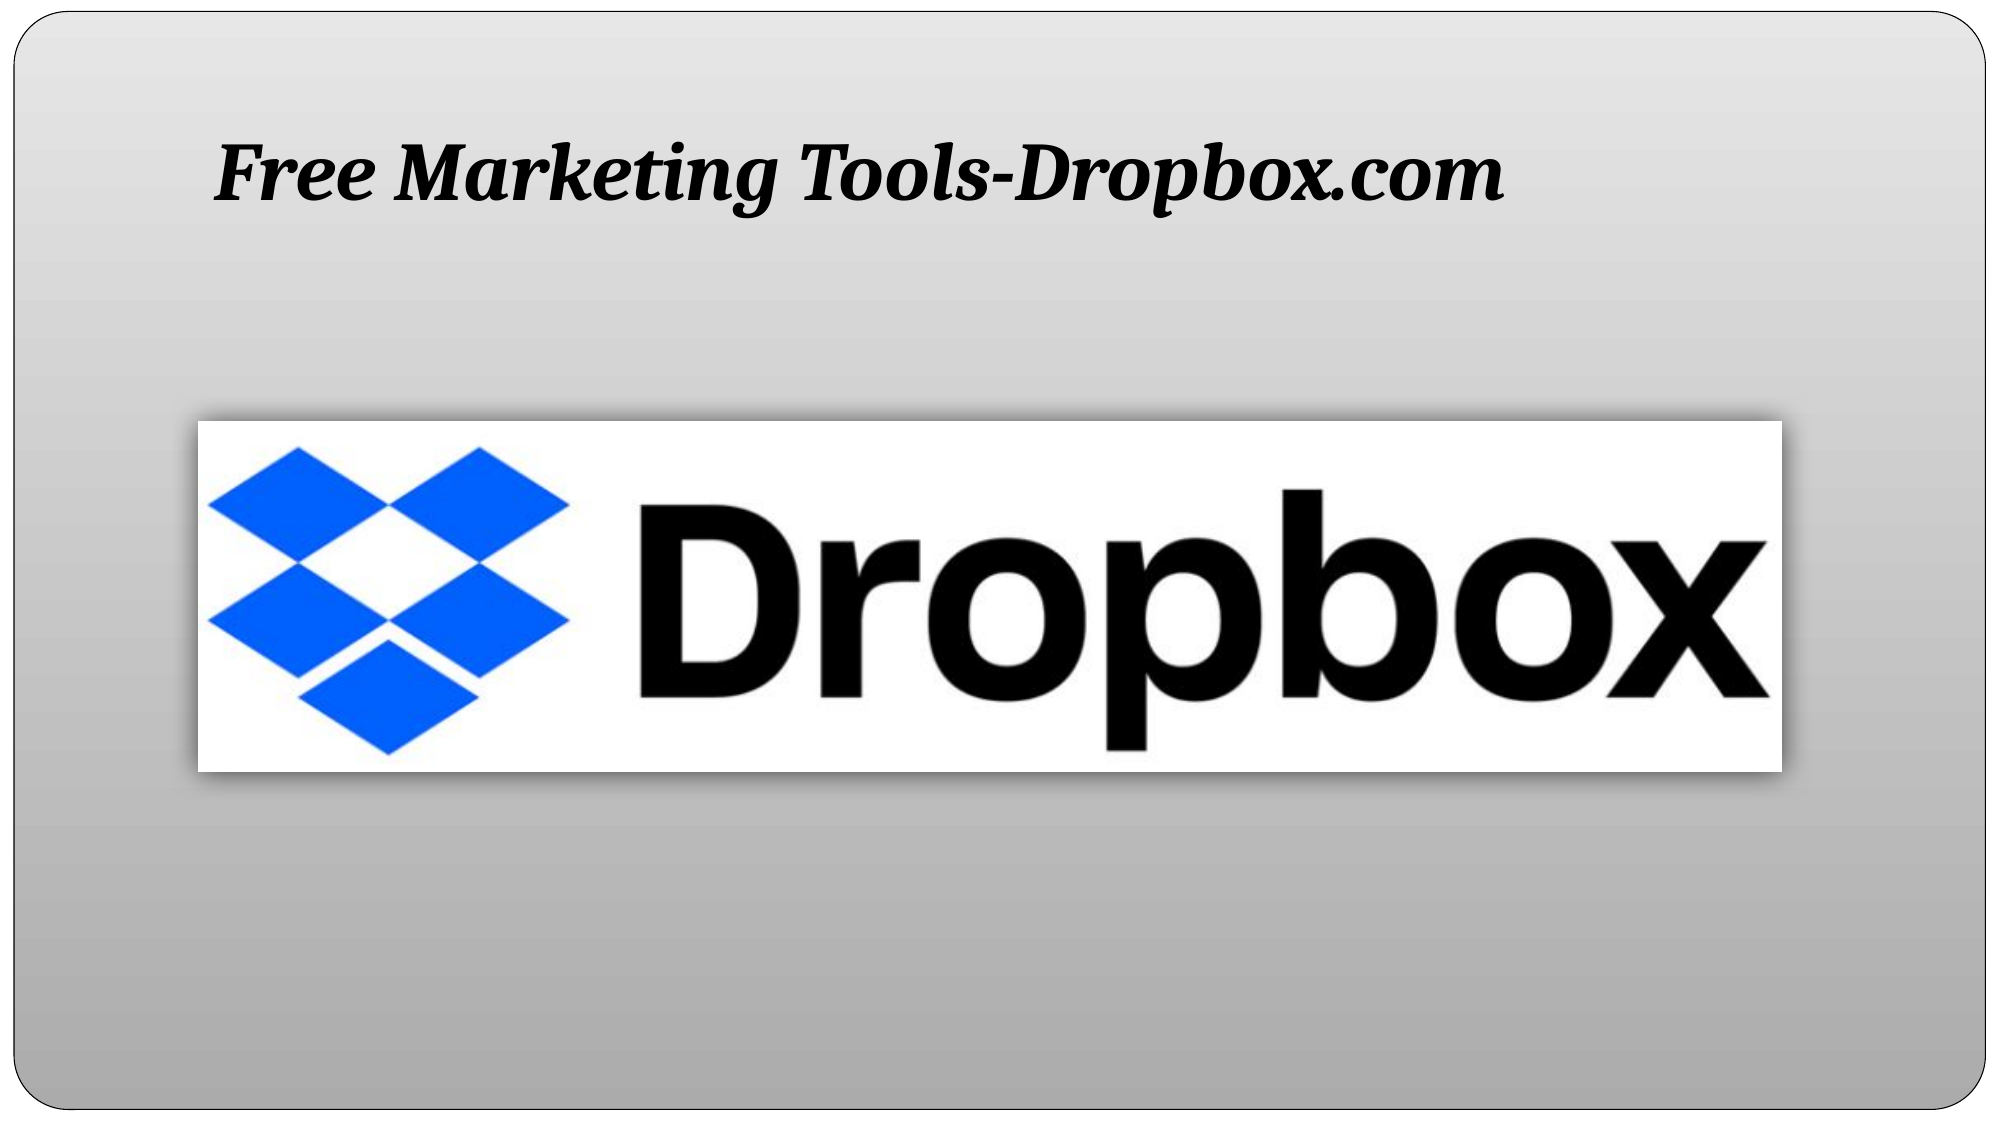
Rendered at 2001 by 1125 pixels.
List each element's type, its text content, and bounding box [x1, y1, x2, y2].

title Free Marketing Tools-Dropbox.com [200, 45, 1900, 233]
list [205, 234, 1906, 985]
picture [198, 421, 1782, 772]
